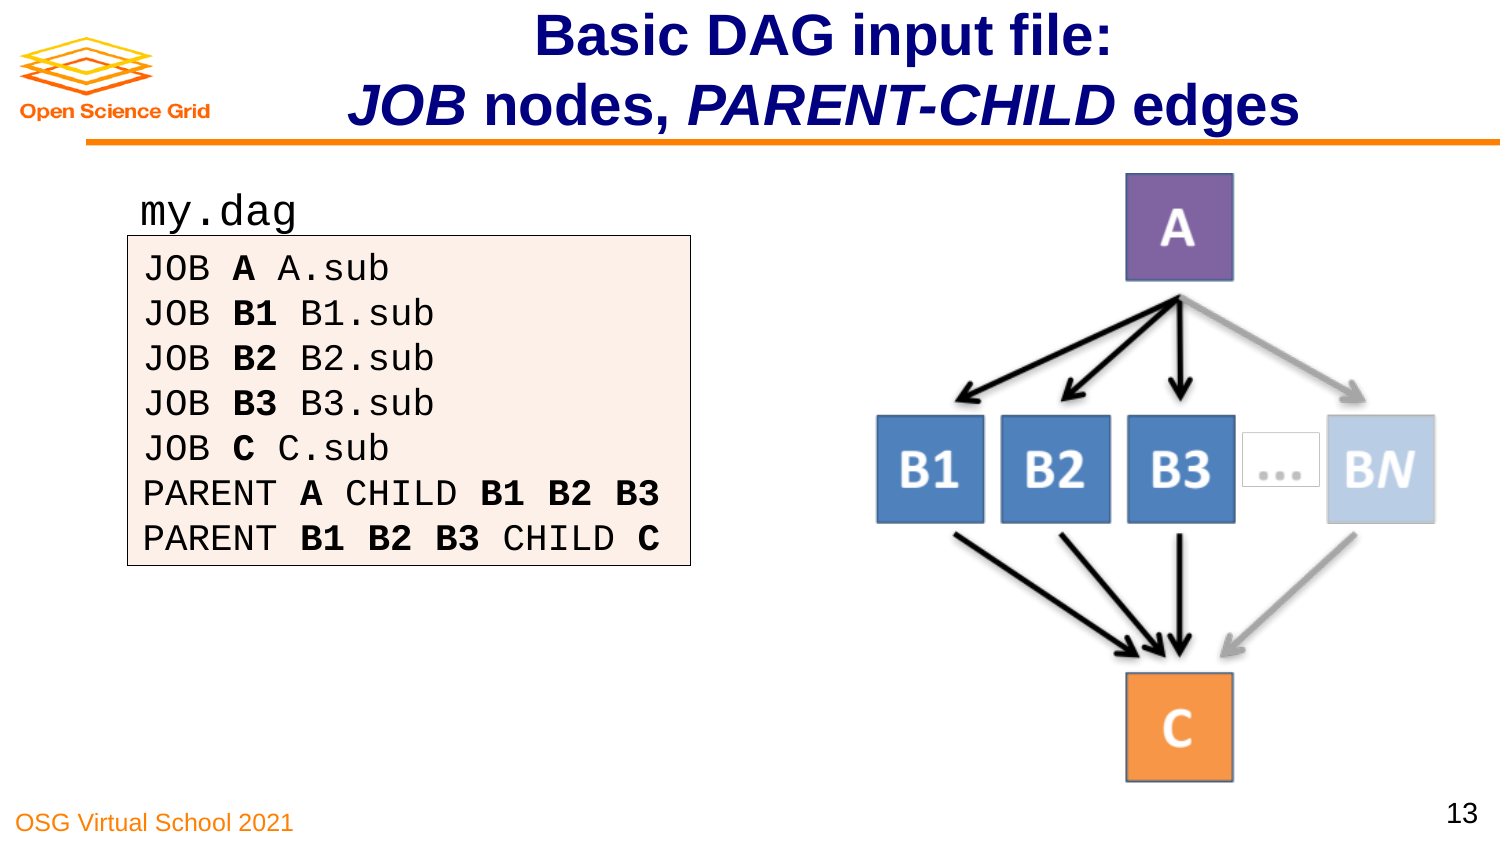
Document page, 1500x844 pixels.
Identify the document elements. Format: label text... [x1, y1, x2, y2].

title Basic DAG input file: JOB nodes, PARENT-CHILD edges [229, 0, 1436, 138]
slide_number 13 [1431, 787, 1500, 844]
text_box my.dag [125, 173, 313, 242]
picture [0, 20, 229, 134]
text_box JOB A A.sub JOB B1 B1.sub JOB B2 B2.sub JOB B3 B3.sub JOB C C.sub PARENT A CHILD B1 B2 B3 PARENT B1 B2 B3 CHILD C [127, 235, 691, 566]
picture [861, 173, 1449, 797]
